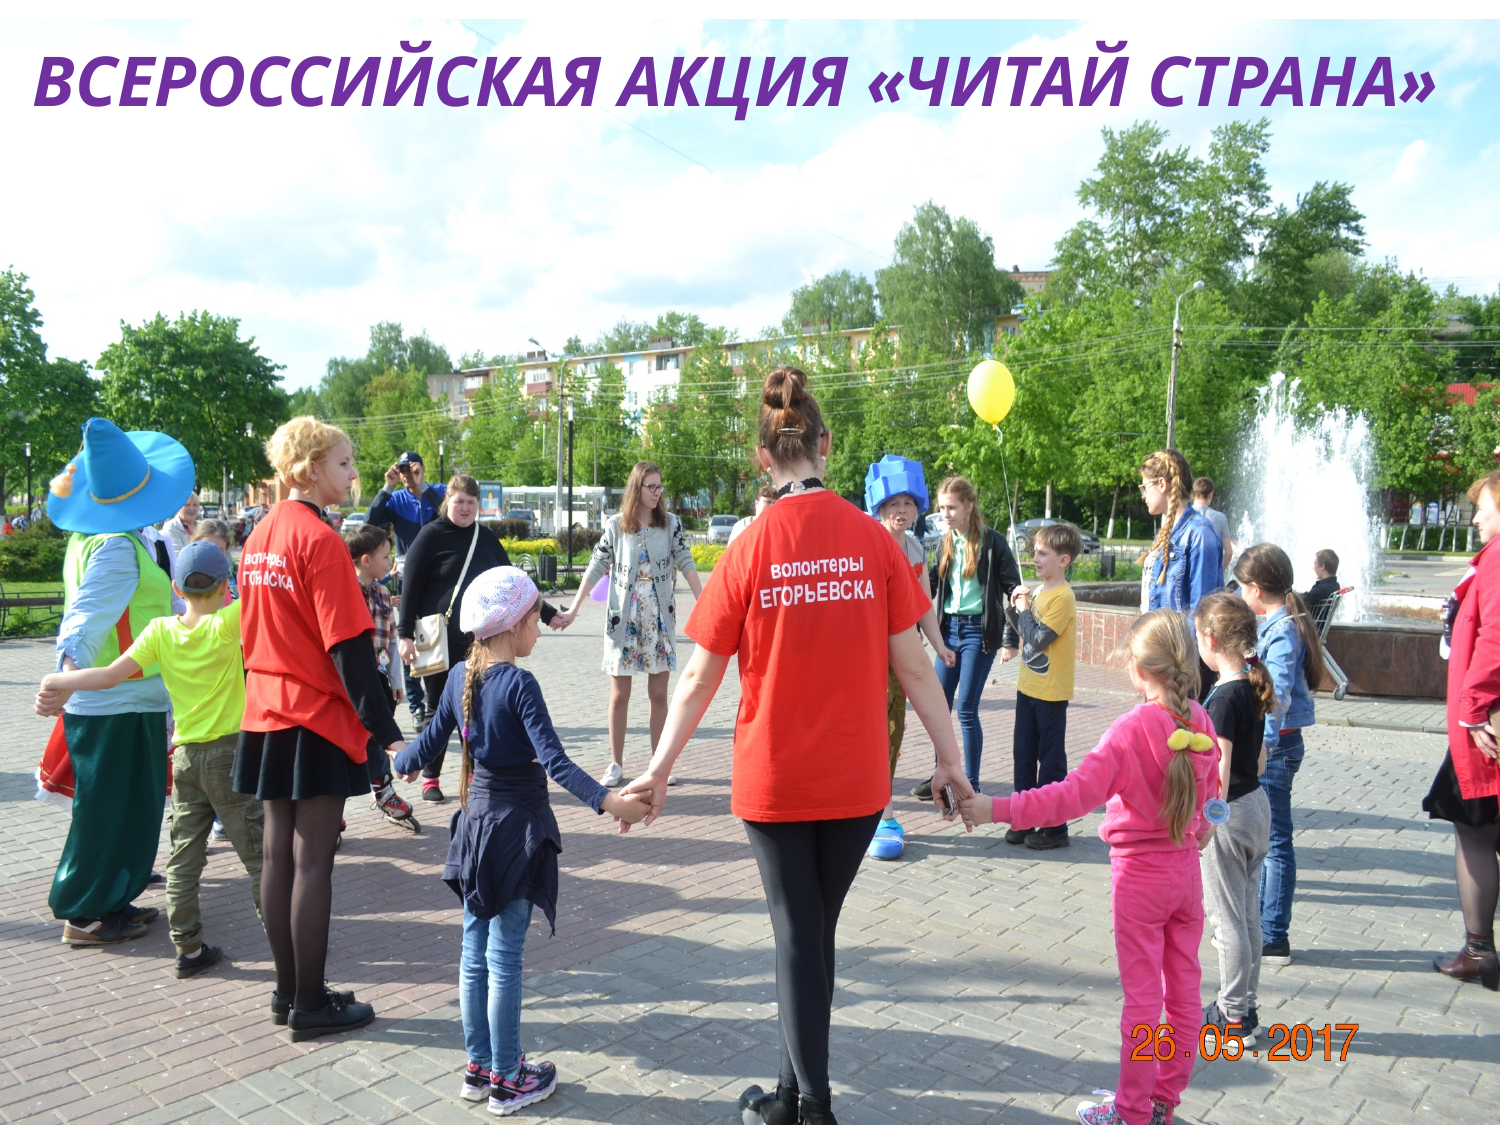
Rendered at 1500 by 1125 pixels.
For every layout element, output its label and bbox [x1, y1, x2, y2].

list [0, 19, 1500, 1125]
